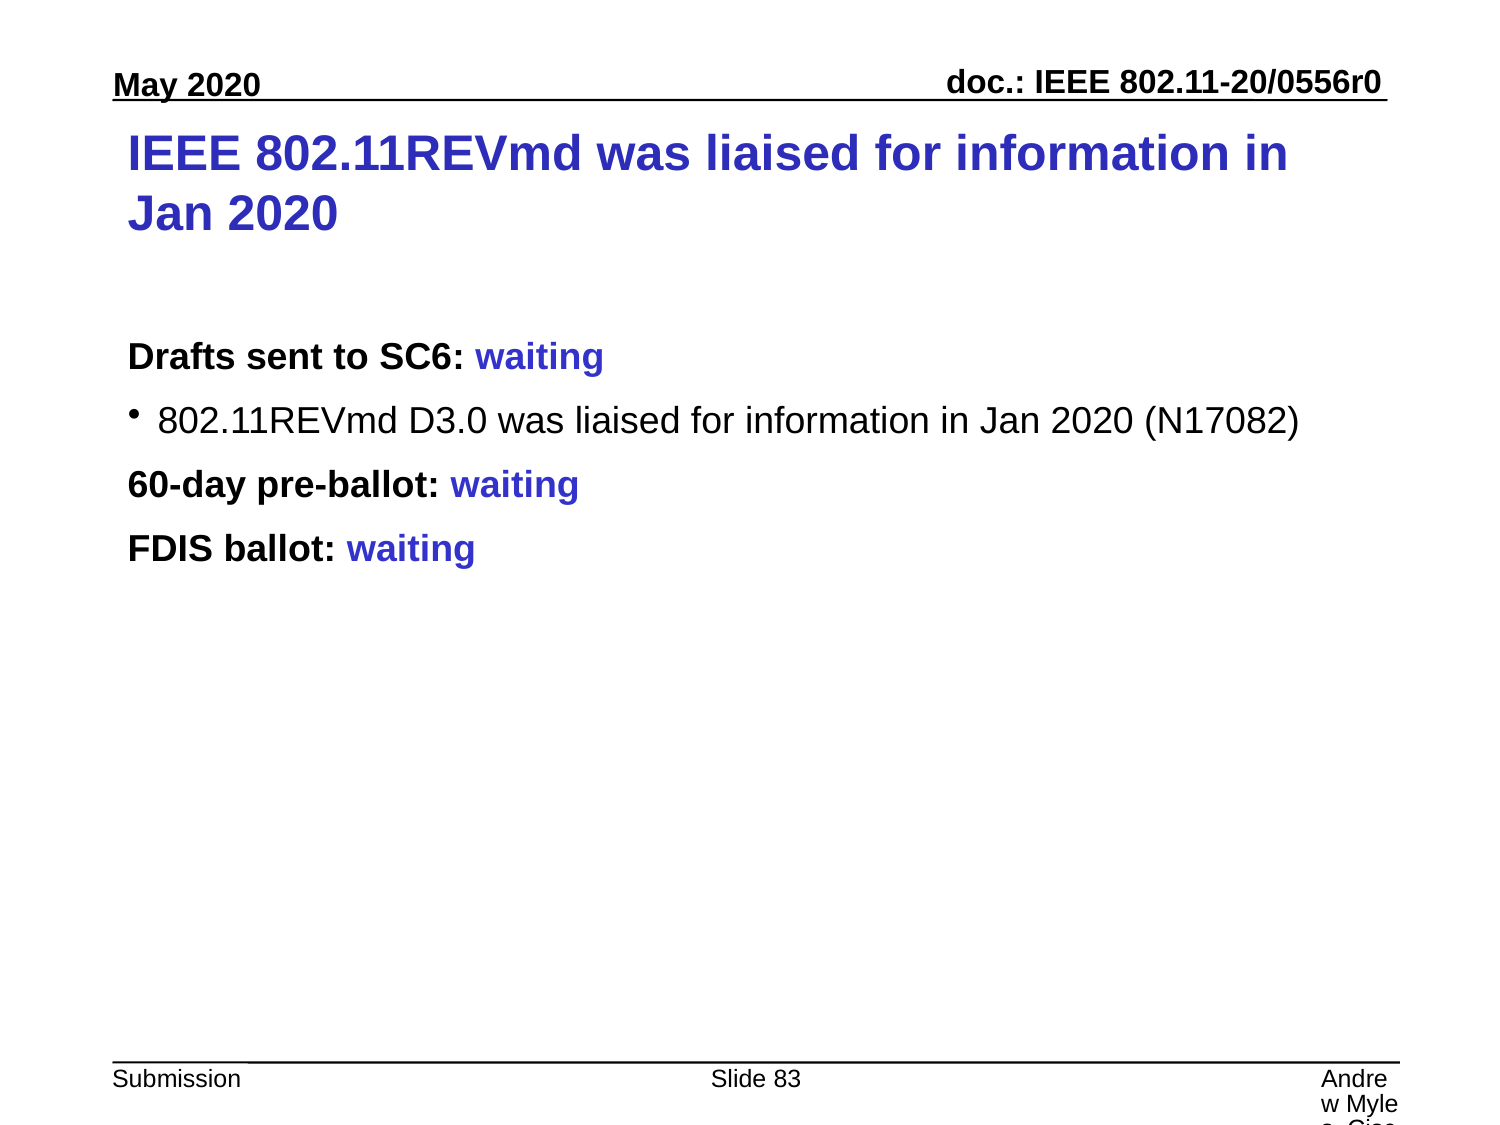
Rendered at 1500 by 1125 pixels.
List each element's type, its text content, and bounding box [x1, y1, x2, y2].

title IEEE 802.11REVmd was liaised for information in Jan 2020 [112, 112, 1388, 288]
footer Andrew Myles, Cisco [1320, 1061, 1402, 1093]
list Drafts sent to SC6: waiting 802.11REVmd D3.0 was liaised for information in Jan 2020 (N17082) 60-day pre-ballot: waiting FDIS ballot: waiting [112, 324, 1388, 1000]
slide_number Slide 83 [709, 1061, 803, 1093]
